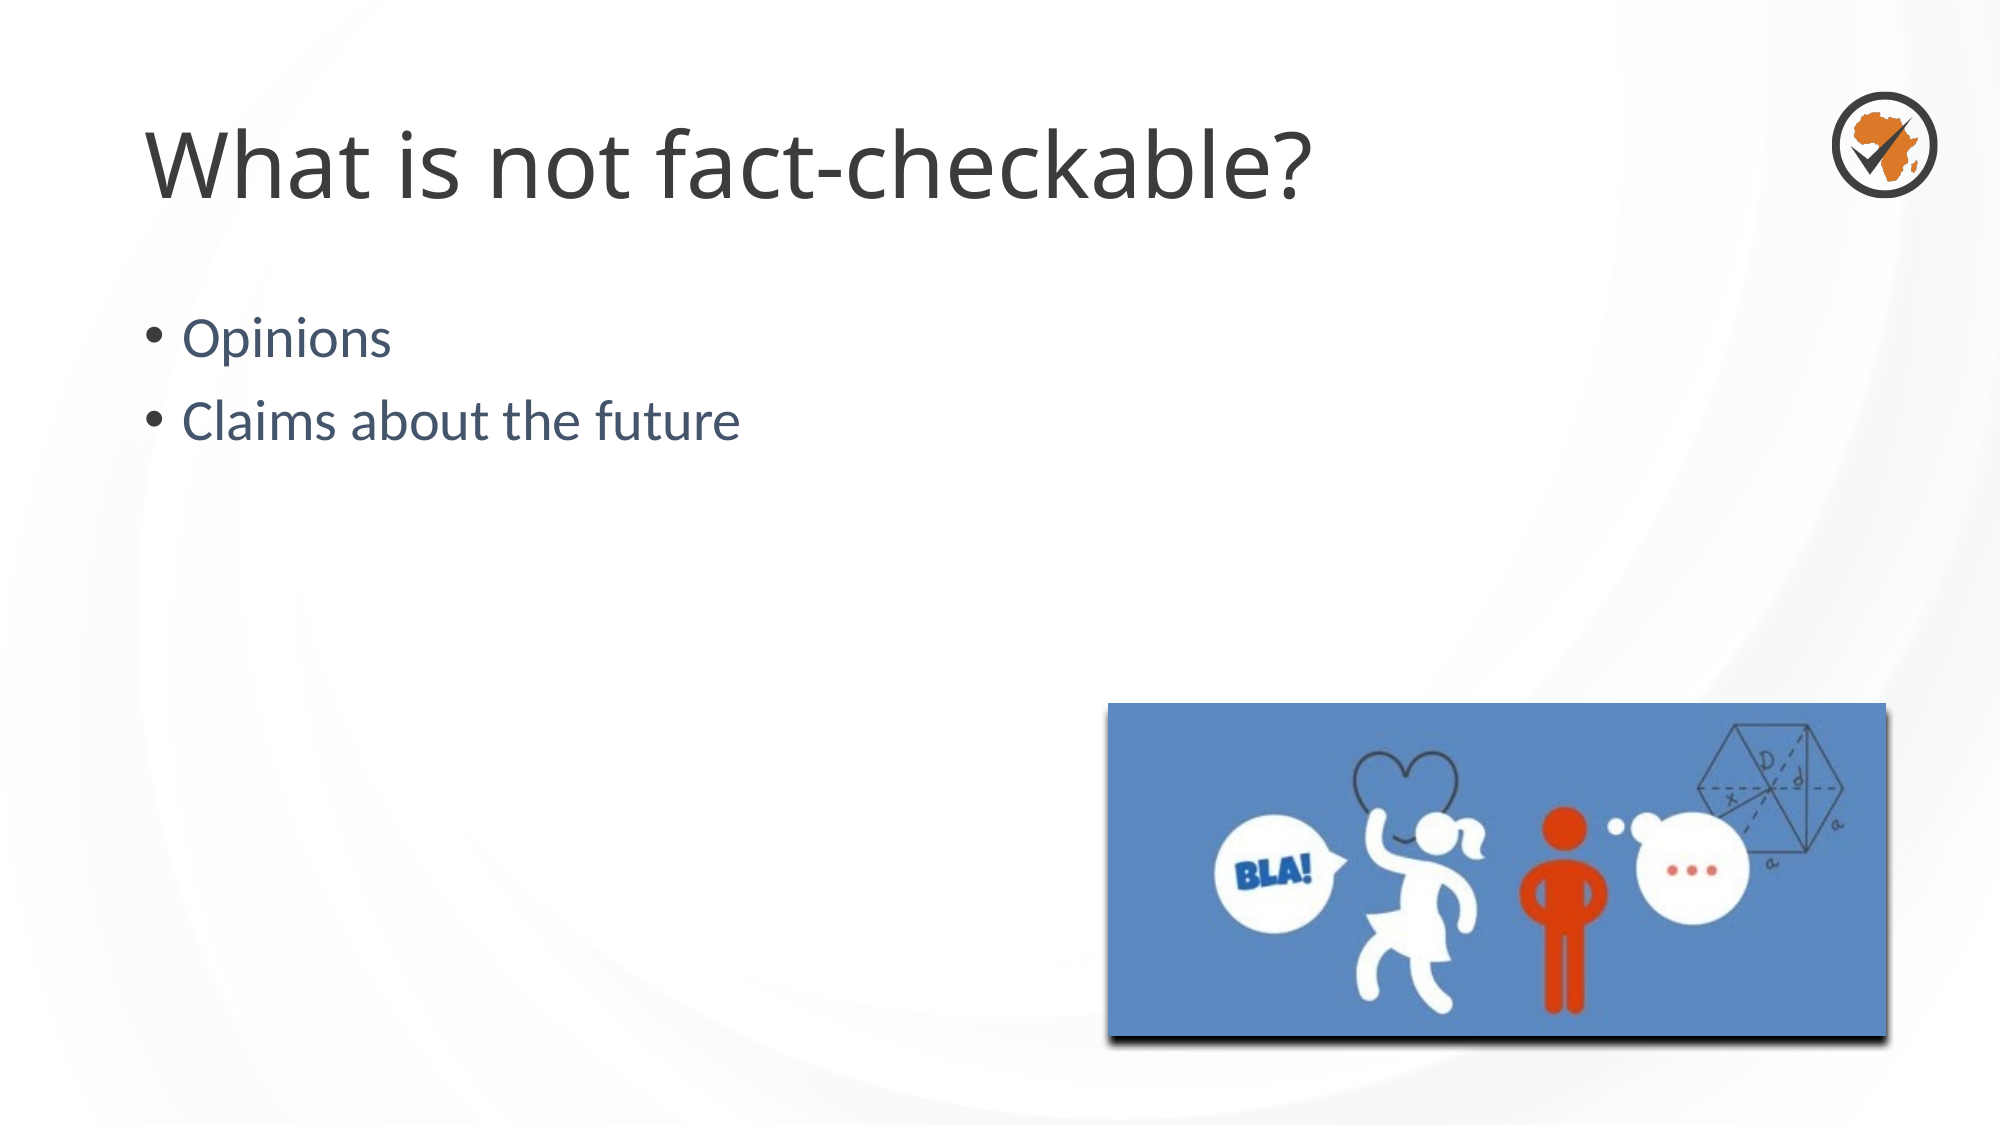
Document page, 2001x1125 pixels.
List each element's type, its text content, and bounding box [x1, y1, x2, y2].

list Opinions Claims about the future [137, 299, 1377, 1014]
picture [0, 0, 2000, 1125]
title What is not fact-checkable? [137, 59, 1863, 278]
